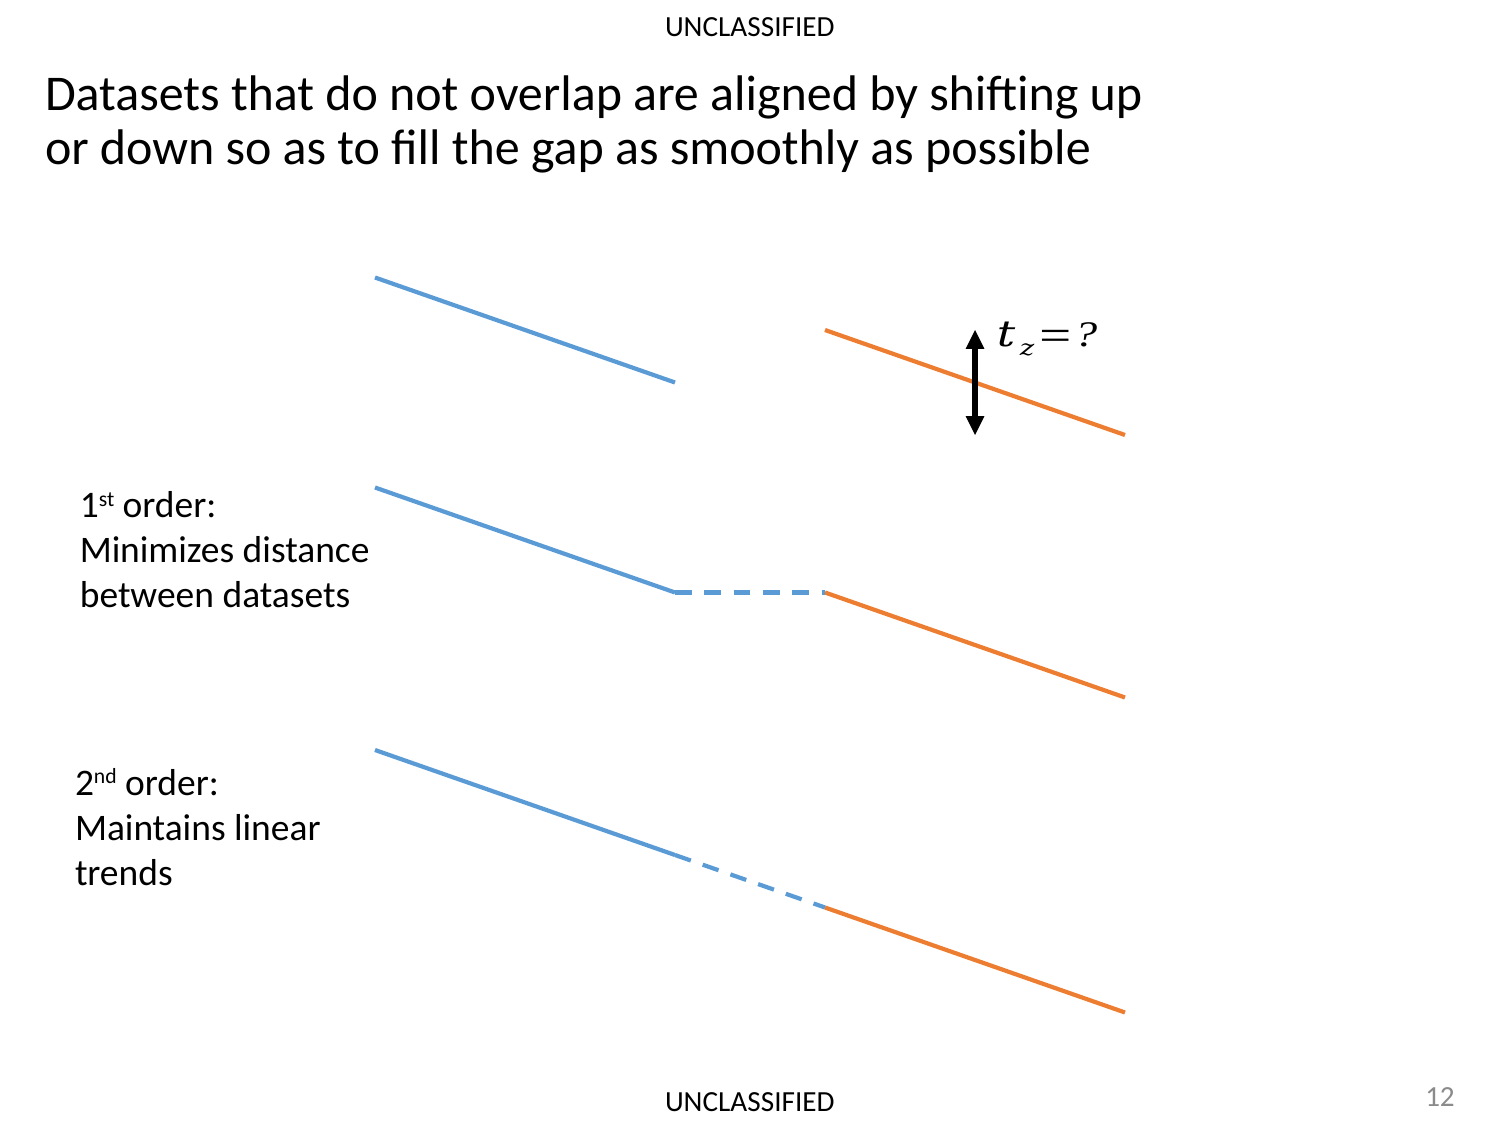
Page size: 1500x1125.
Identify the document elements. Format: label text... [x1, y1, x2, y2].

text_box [374, 749, 1125, 1013]
slide_number 12 [1162, 1065, 1500, 1125]
text_box 2nd order: Maintains linear trends [74, 757, 374, 893]
title Datasets that do not overlap are aligned by shifting up or down so as to fill the gap as smoothly as possible [0, 59, 1500, 185]
text_box 1st order: Minimizes distance between datasets [79, 479, 371, 616]
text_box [374, 277, 1125, 435]
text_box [374, 487, 1125, 698]
